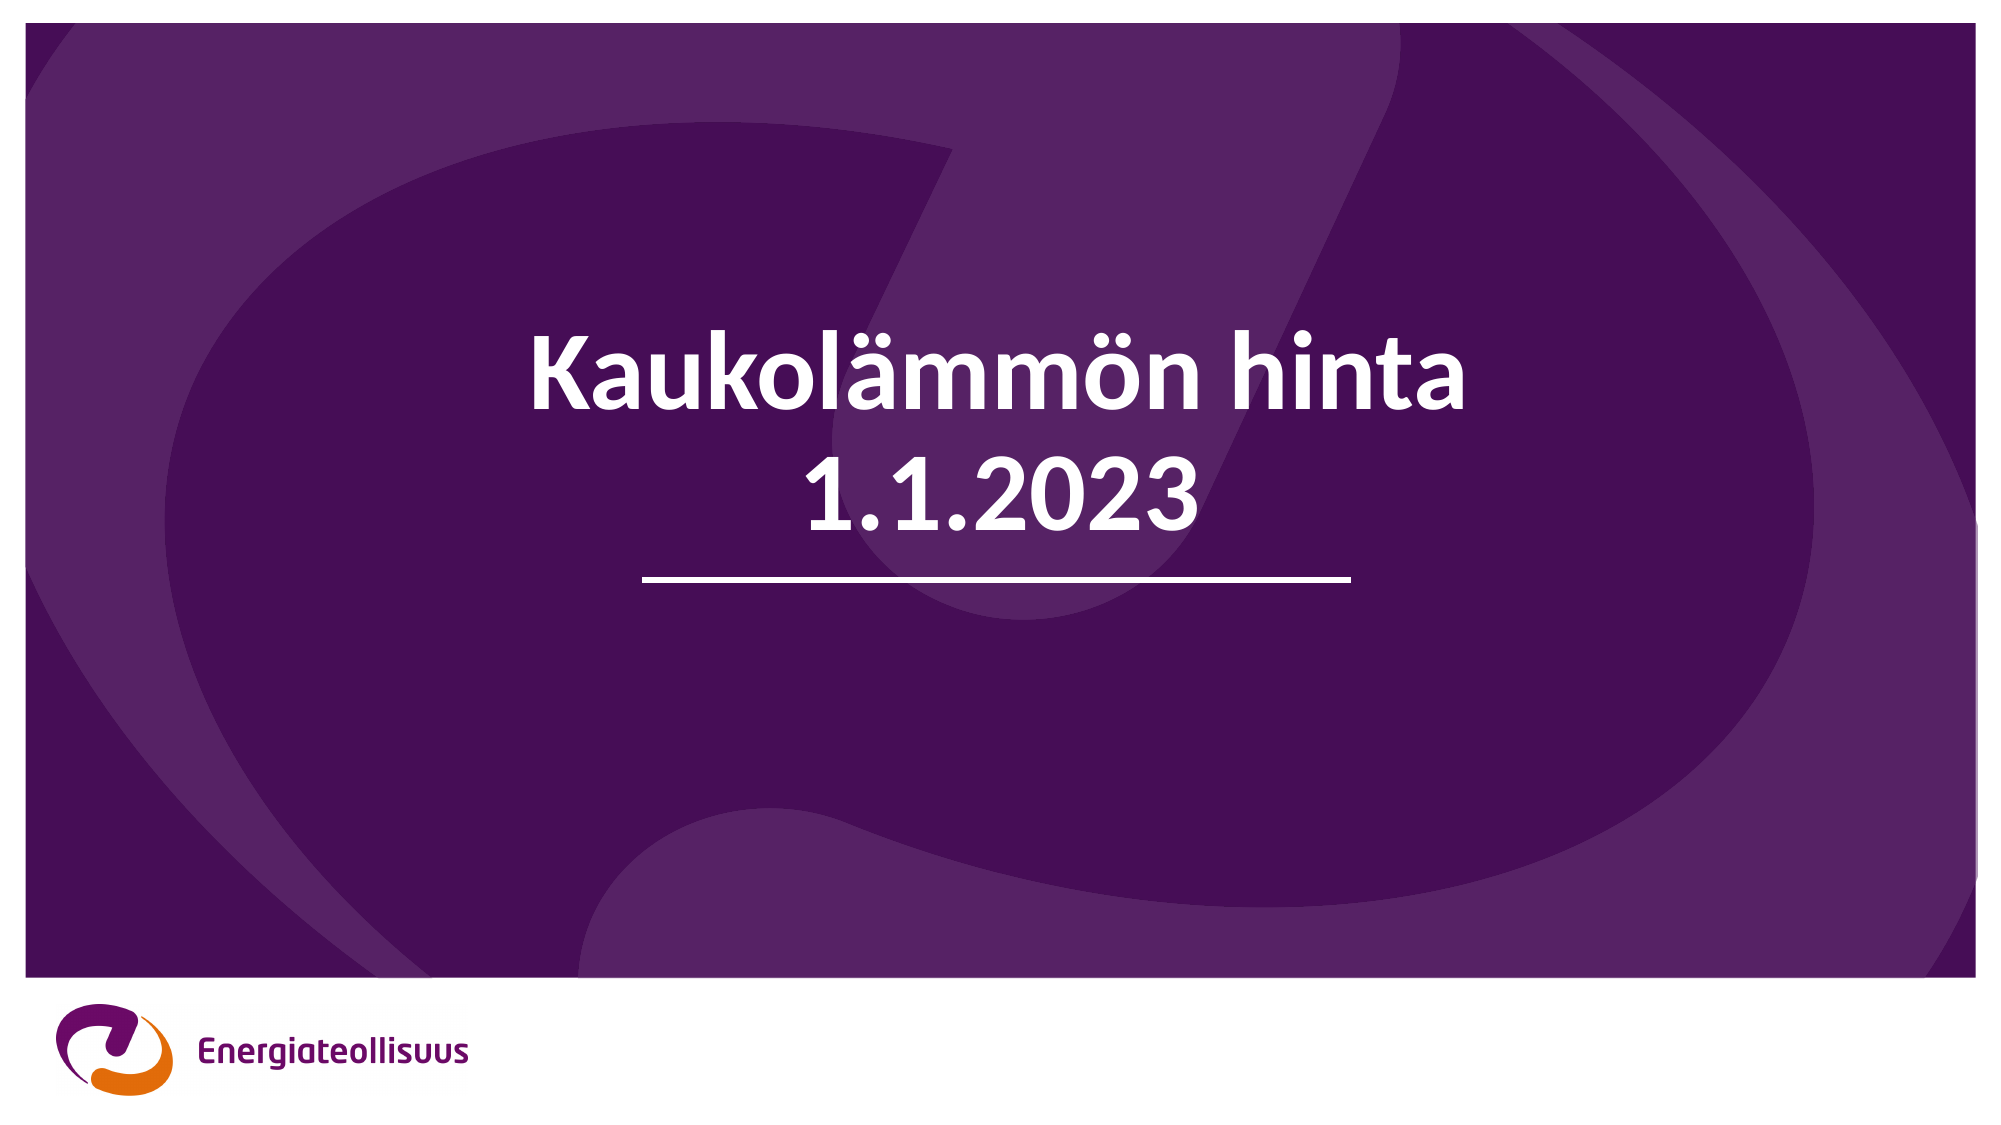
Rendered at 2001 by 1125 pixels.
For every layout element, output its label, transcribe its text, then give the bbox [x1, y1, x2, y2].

picture [56, 1004, 468, 1096]
title Kaukolämmön hinta 1.1.2023 [432, 262, 1568, 563]
